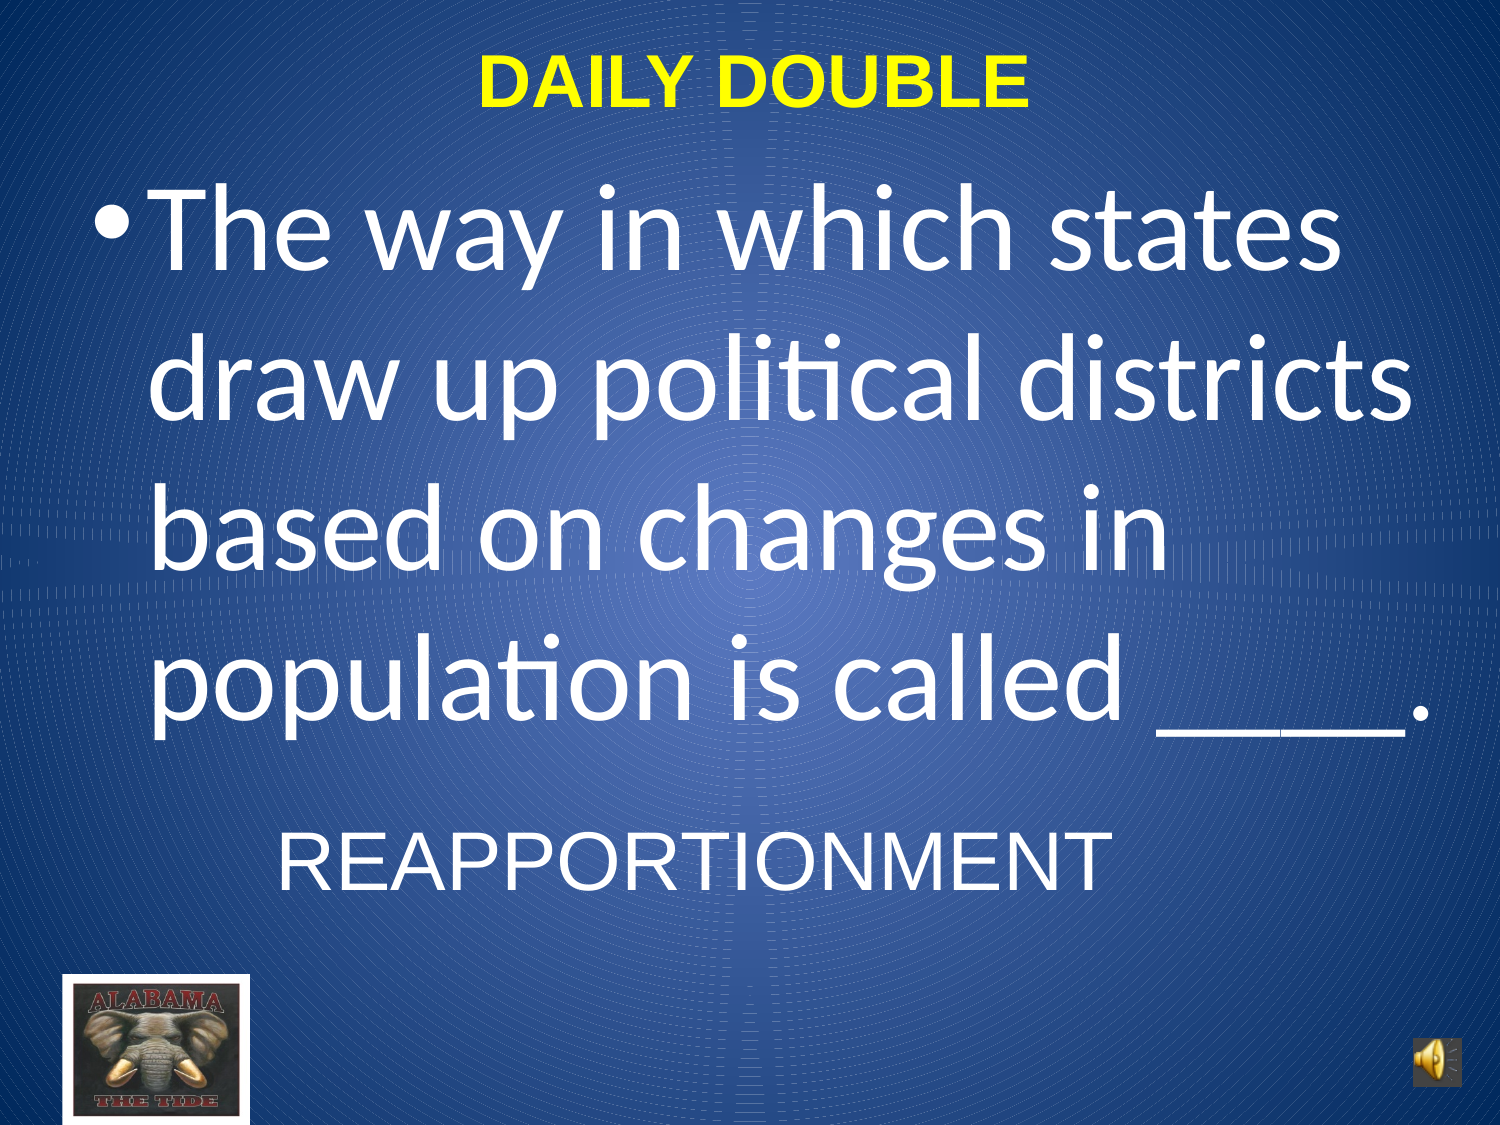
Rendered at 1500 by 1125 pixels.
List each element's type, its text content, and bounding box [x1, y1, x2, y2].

picture [1412, 1037, 1463, 1088]
text_box DAILY DOUBLE [462, 24, 1048, 130]
text_box [62, 974, 250, 1125]
text_box REAPPORTIONMENT [259, 800, 1130, 915]
list The way in which states draw up political districts based on changes in population is called ____. [75, 137, 1500, 1075]
